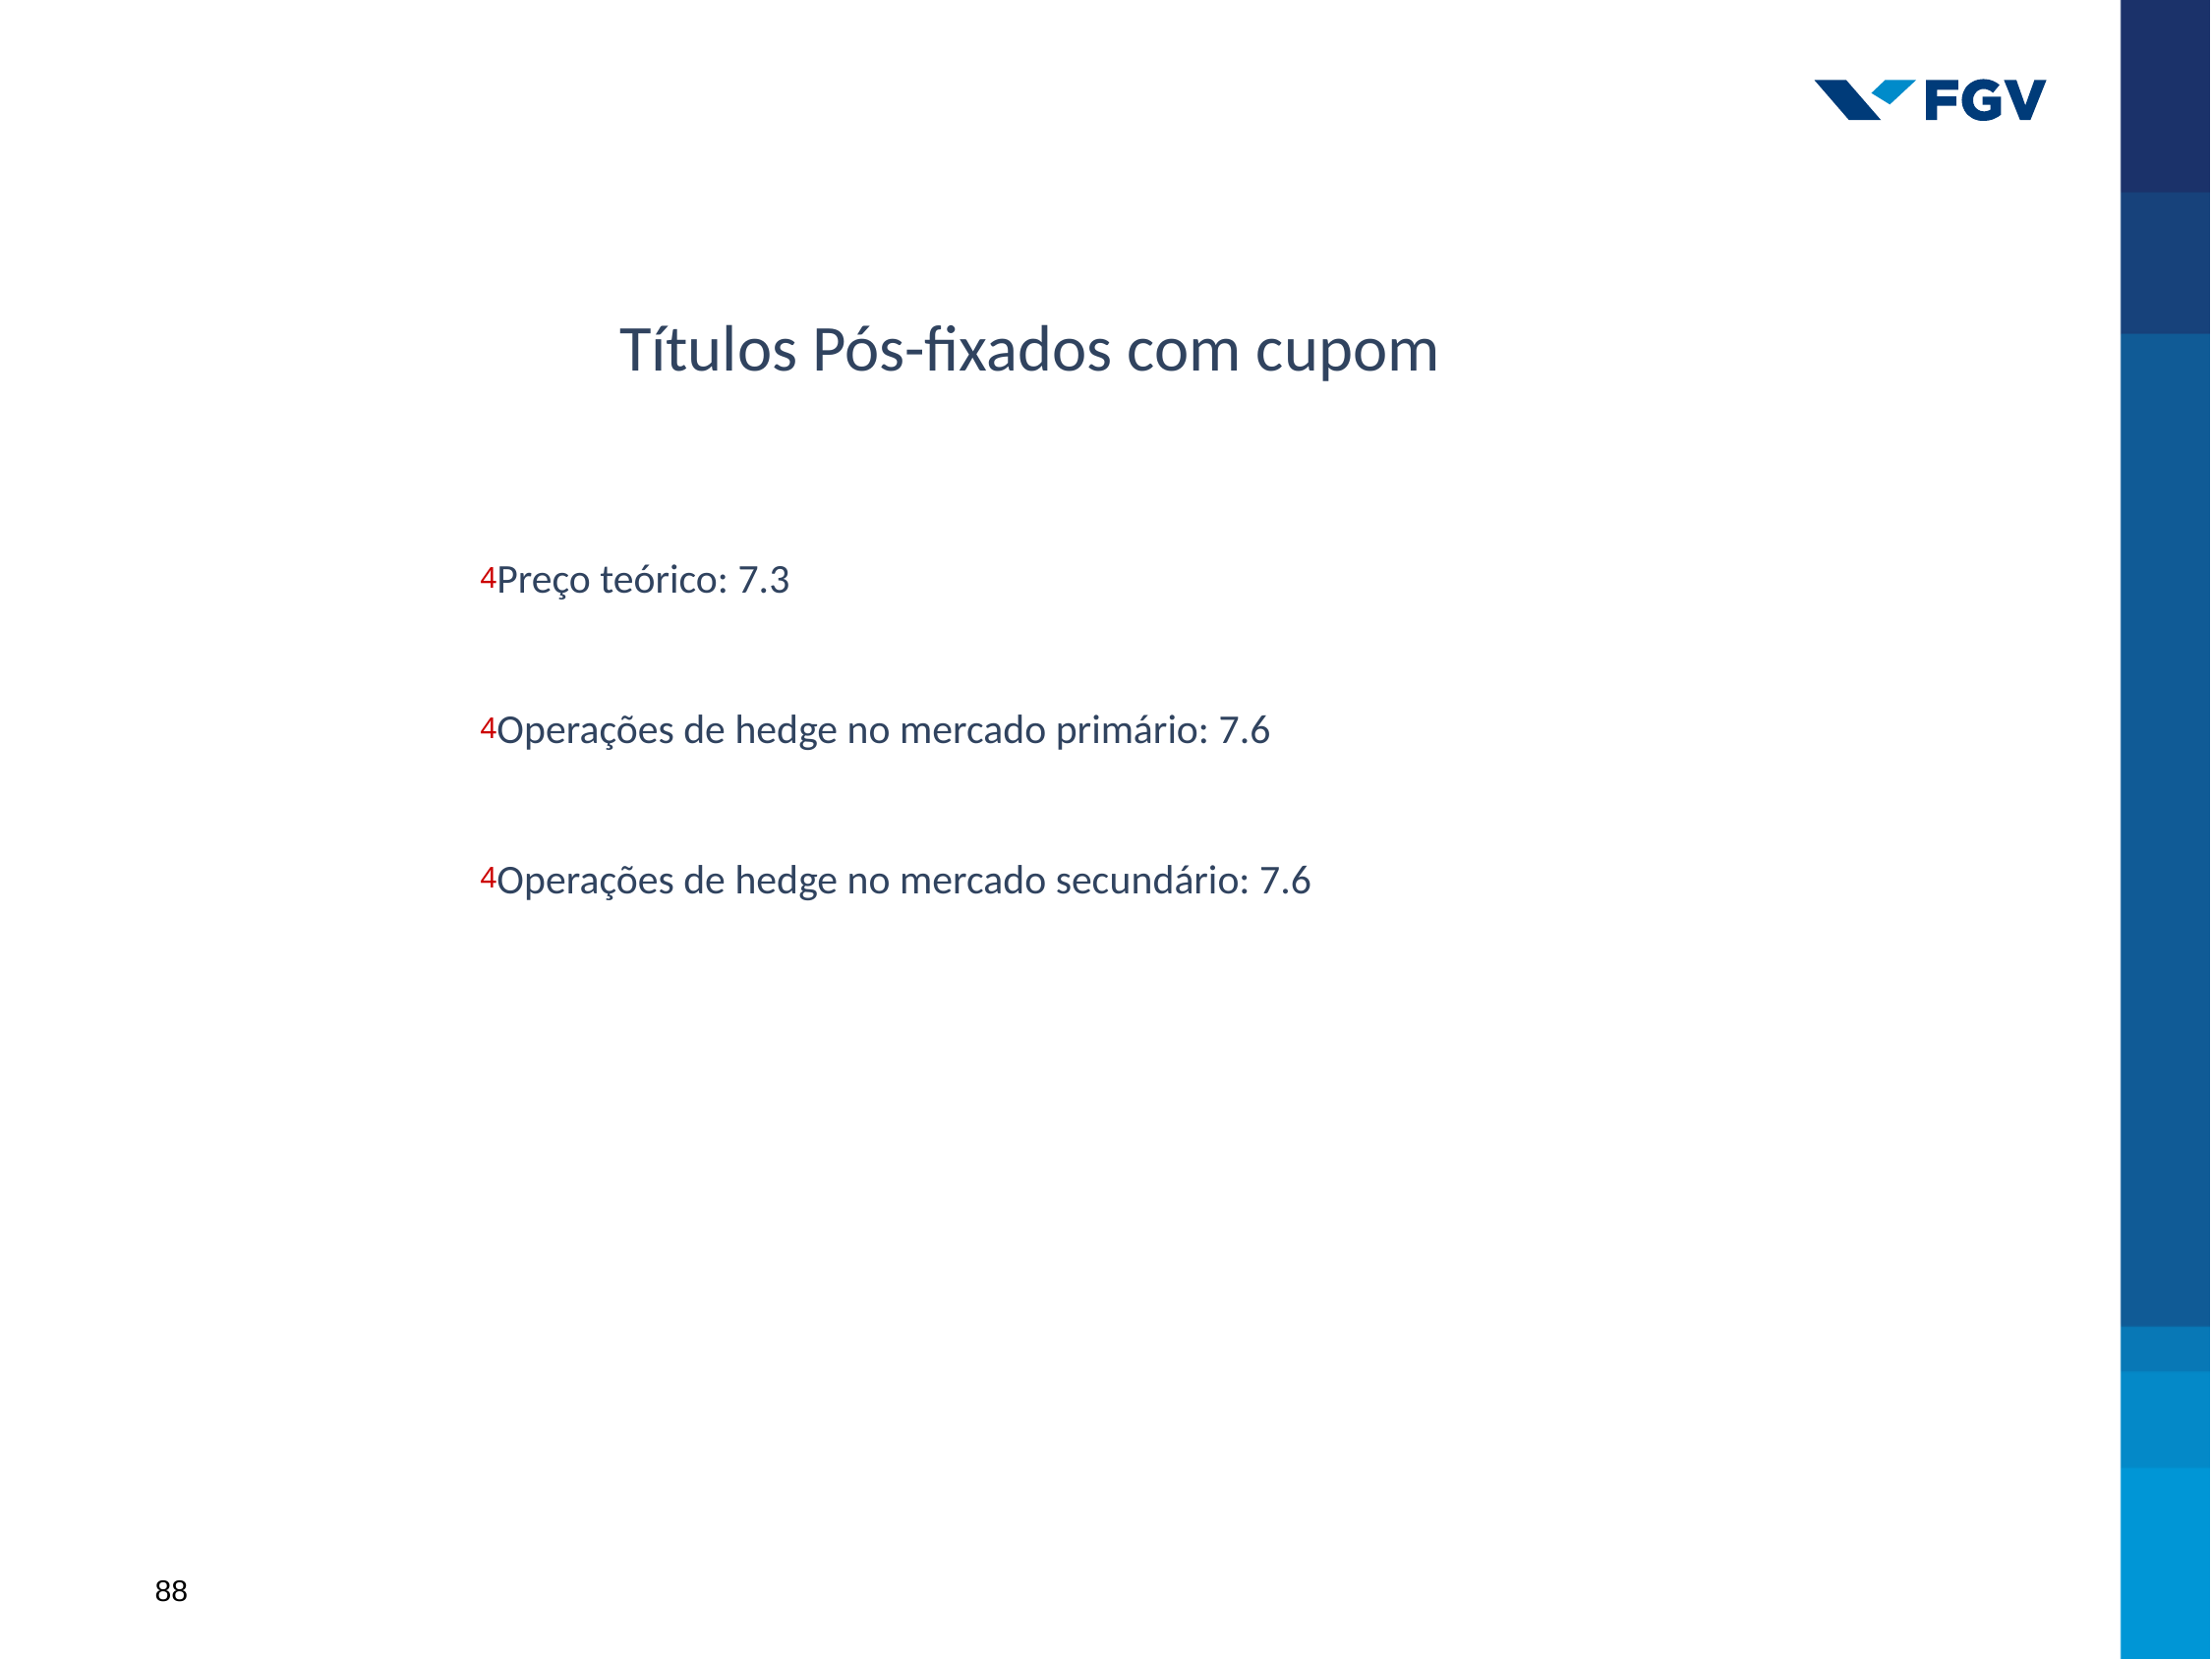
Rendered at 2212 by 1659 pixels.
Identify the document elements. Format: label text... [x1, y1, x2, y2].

text_box Títulos Pós-fixados com cupom [422, 298, 1638, 391]
picture [2, 0, 2210, 1659]
list Preço teórico: 7.3 Operações de hedge no mercado primário: 7.6 Operações de hedge no mercado secundário: 7.6 [465, 554, 1557, 1517]
